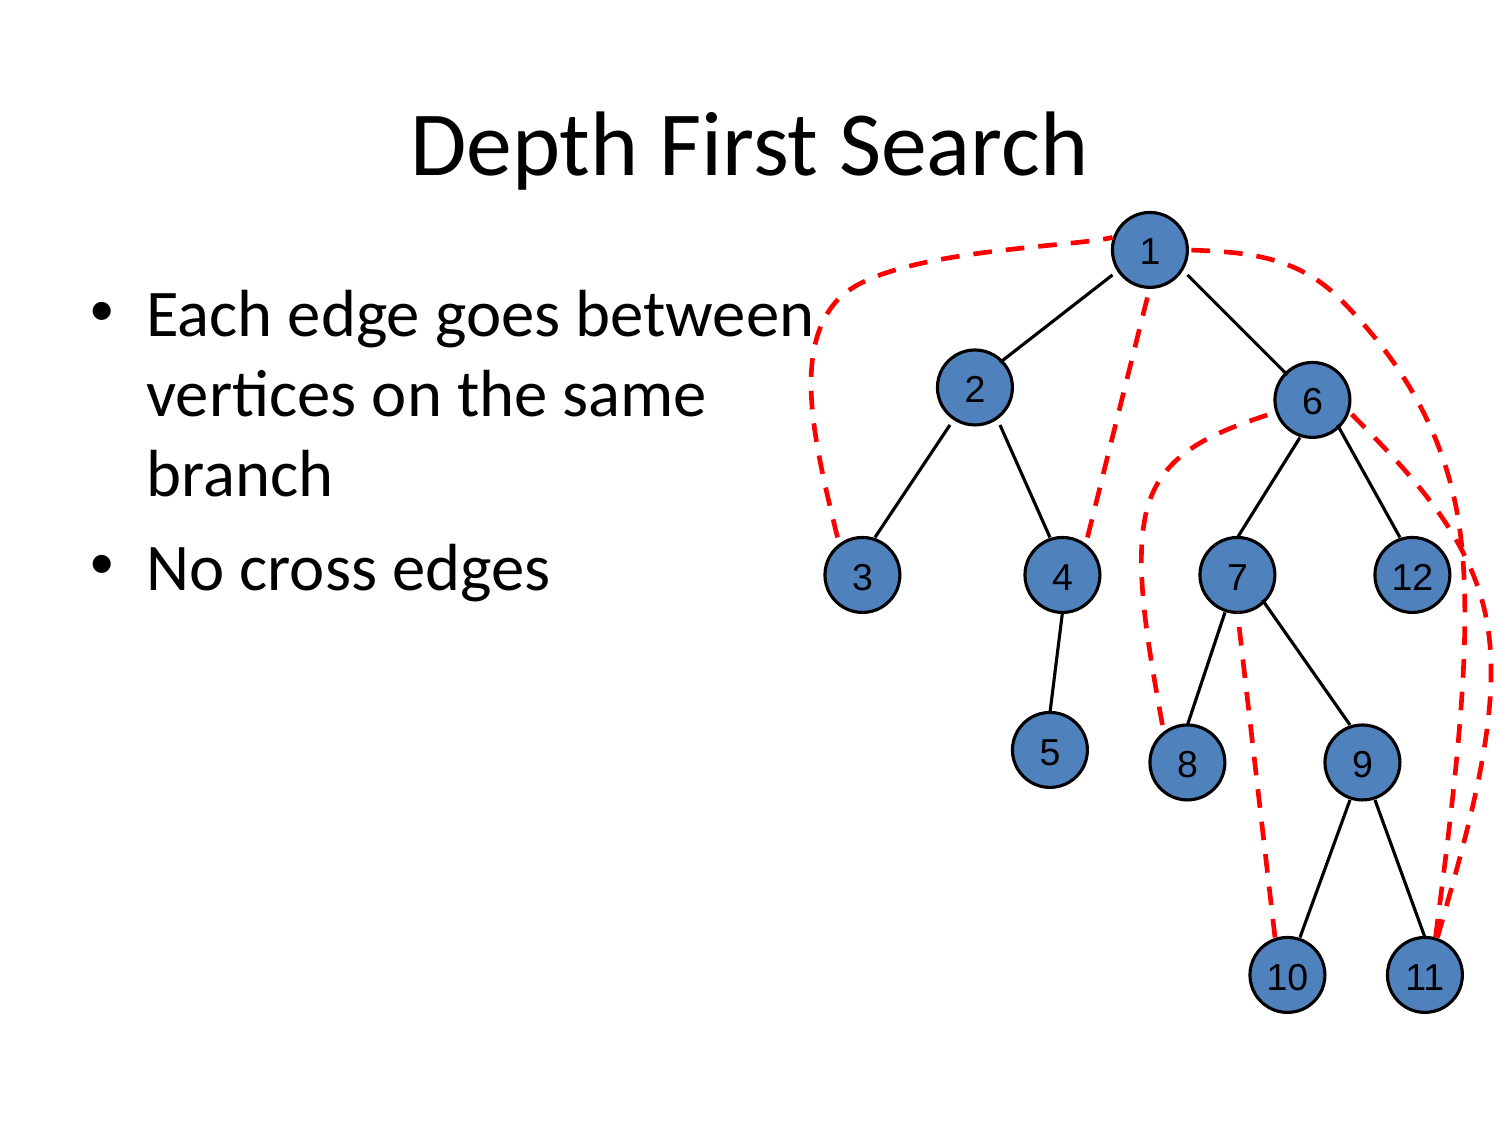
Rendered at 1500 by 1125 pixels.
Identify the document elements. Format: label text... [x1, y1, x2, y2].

text_box 1 [1112, 212, 1188, 288]
text_box 3 [824, 537, 900, 613]
text_box 8 [1149, 724, 1225, 800]
text_box 4 [1024, 537, 1100, 613]
text_box [1436, 552, 1492, 938]
text_box 11 [1387, 937, 1463, 1013]
text_box 9 [1324, 725, 1383, 800]
text_box 10 [1249, 937, 1325, 1013]
text_box [811, 237, 1113, 538]
title Depth First Search [75, 45, 1425, 233]
text_box [1187, 249, 1465, 938]
text_box 7 [1208, 537, 1275, 613]
text_box 5 [1012, 712, 1088, 788]
text_box [1141, 421, 1260, 725]
text_box 2 [950, 360, 1013, 425]
list Each edge goes between vertices on the same branch No cross edges [75, 262, 900, 875]
